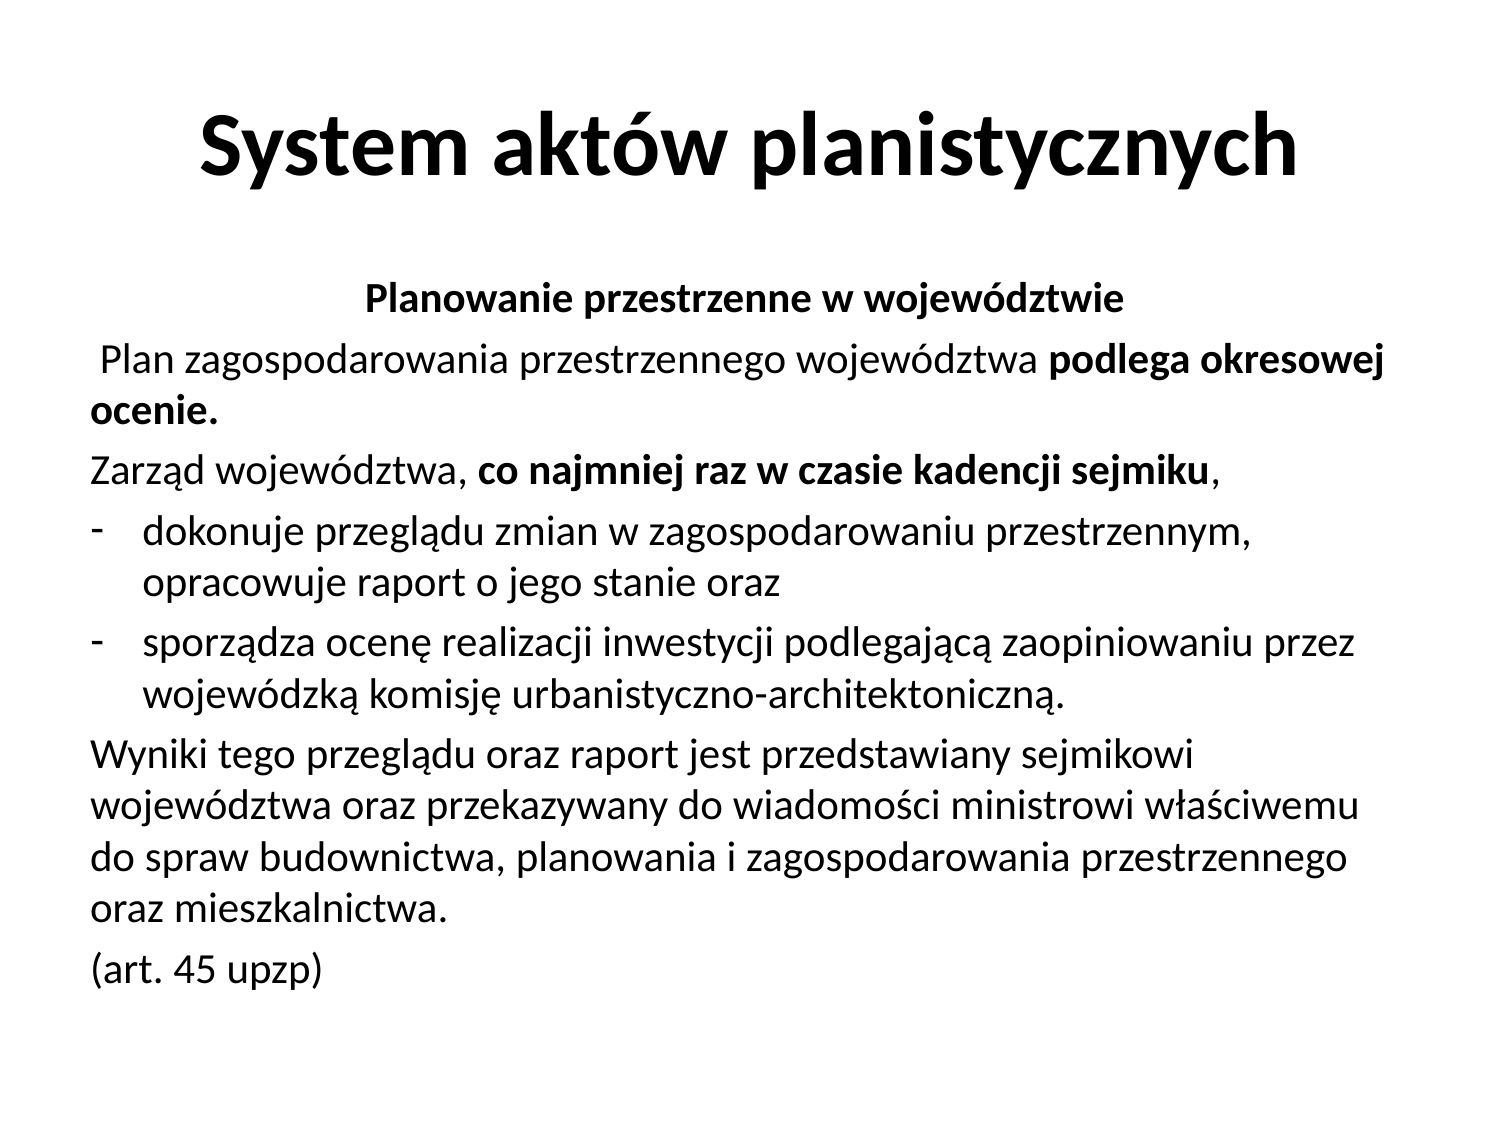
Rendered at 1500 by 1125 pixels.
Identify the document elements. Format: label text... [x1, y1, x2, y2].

list Planowanie przestrzenne w województwie Plan zagospodarowania przestrzennego województwa podlega okresowej ocenie. Zarząd województwa, co najmniej raz w czasie kadencji sejmiku, dokonuje przeglądu zmian w zagospodarowaniu przestrzennym, opracowuje raport o jego stanie oraz sporządza ocenę realizacji inwestycji podlegającą zaopiniowaniu przez wojewódzką komisję urbanistyczno-architektoniczną. Wyniki tego przeglądu oraz raport jest przedstawiany sejmikowi województwa oraz przekazywany do wiadomości ministrowi właściwemu do spraw budownictwa, planowania i zagospodarowania przestrzennego oraz mieszkalnictwa. (art. 45 upzp) [75, 262, 1425, 1005]
title System aktów planistycznych [75, 45, 1425, 233]
